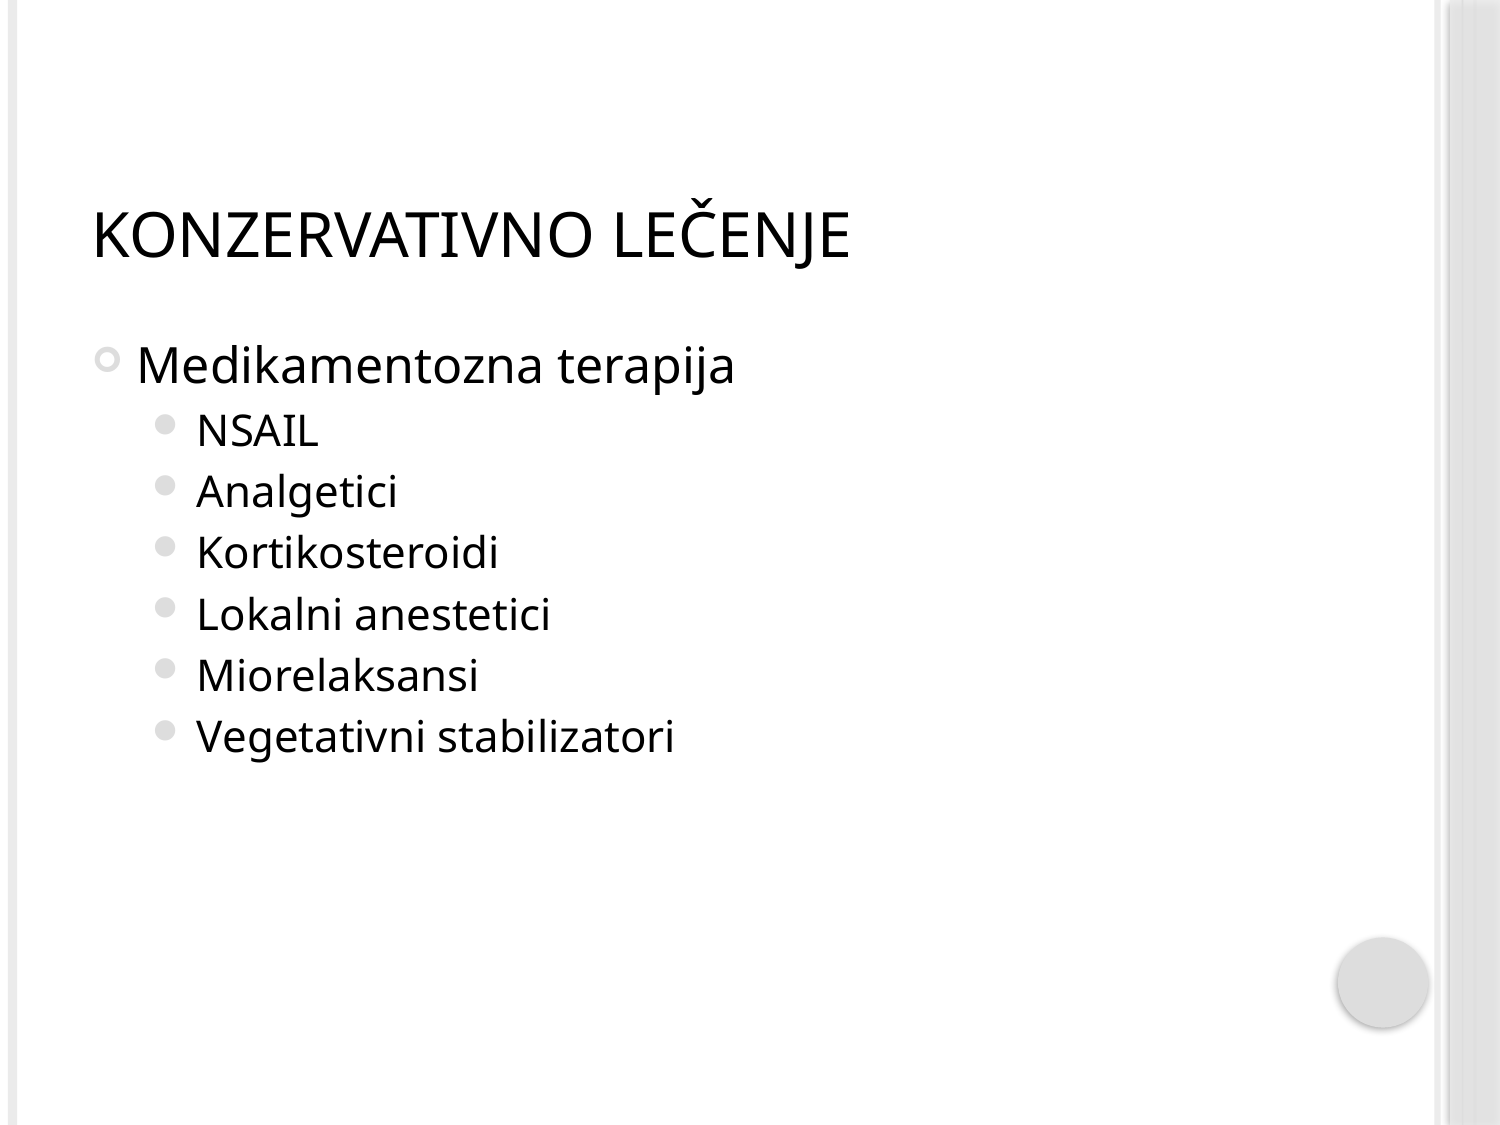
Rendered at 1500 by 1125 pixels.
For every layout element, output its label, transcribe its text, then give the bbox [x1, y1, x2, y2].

list Medikamentozna terapija NSAIL Analgetici Kortikosteroidi Lokalni anestetici Miorelaksansi Vegetativni stabilizatori [76, 326, 1428, 977]
title Konzervativno lečenje [76, 90, 1427, 278]
